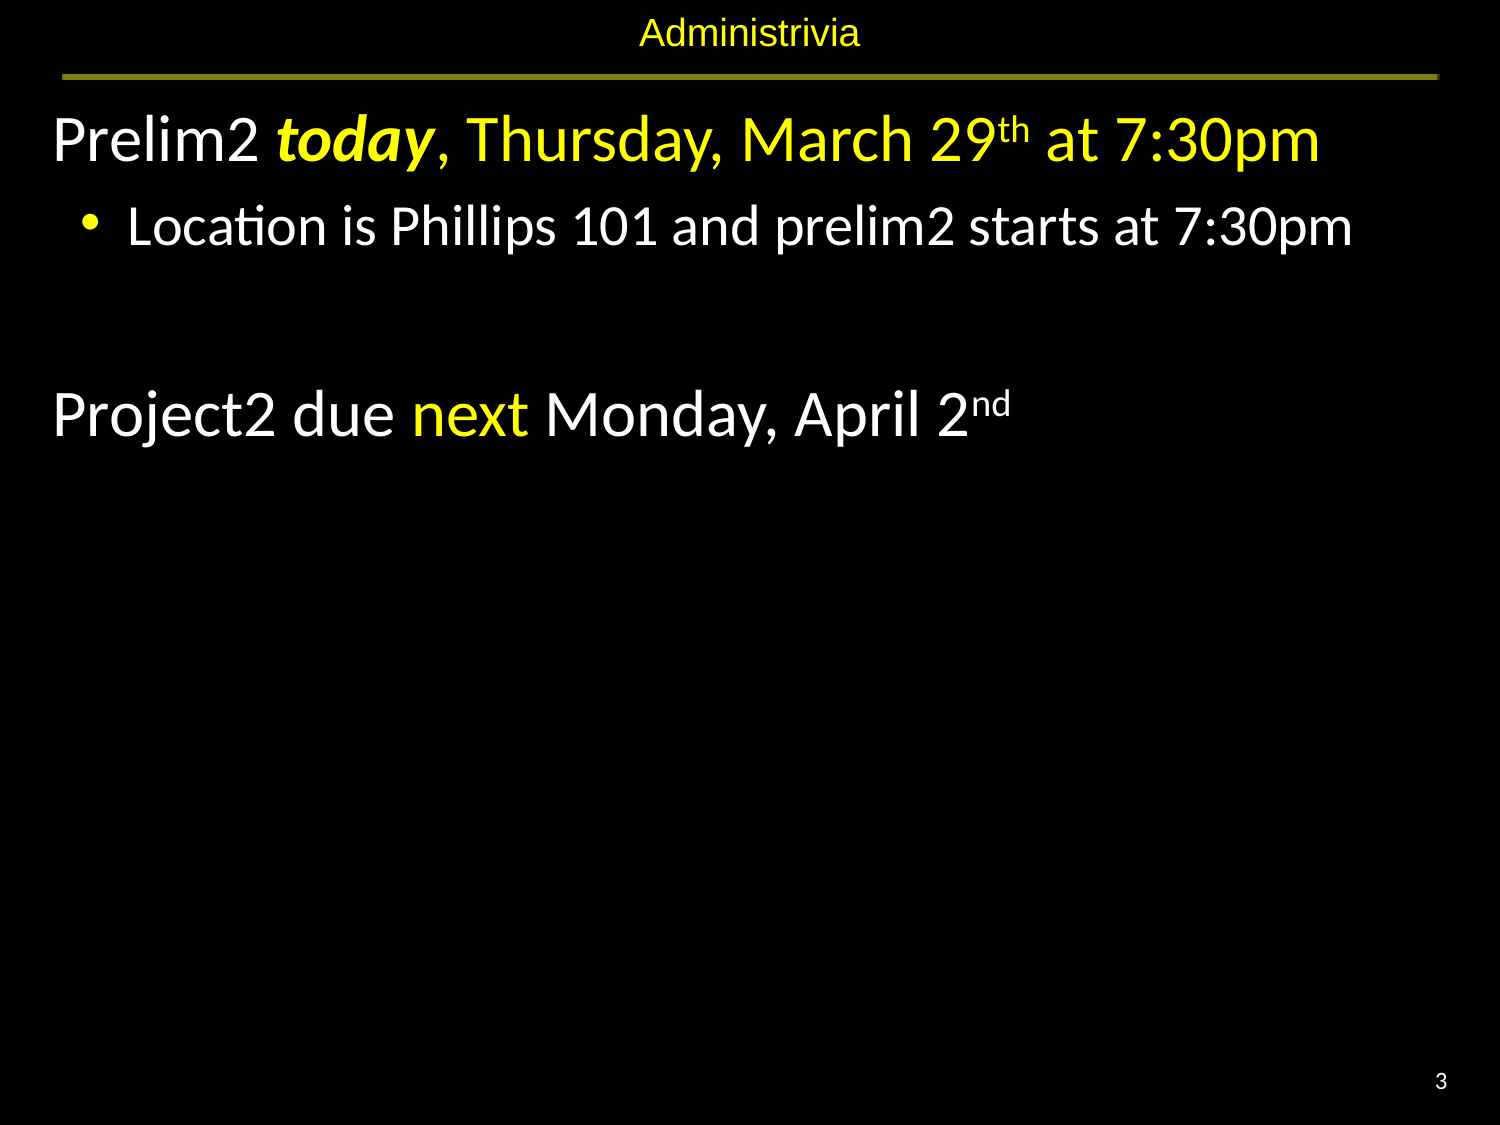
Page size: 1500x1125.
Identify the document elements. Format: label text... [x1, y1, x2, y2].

title Administrivia [37, 0, 1463, 63]
picture [62, 74, 1440, 80]
list Prelim2 today, Thursday, March 29th at 7:30pm Location is Phillips 101 and prelim2 starts at 7:30pm Project2 due next Monday, April 2nd [37, 87, 1500, 1125]
